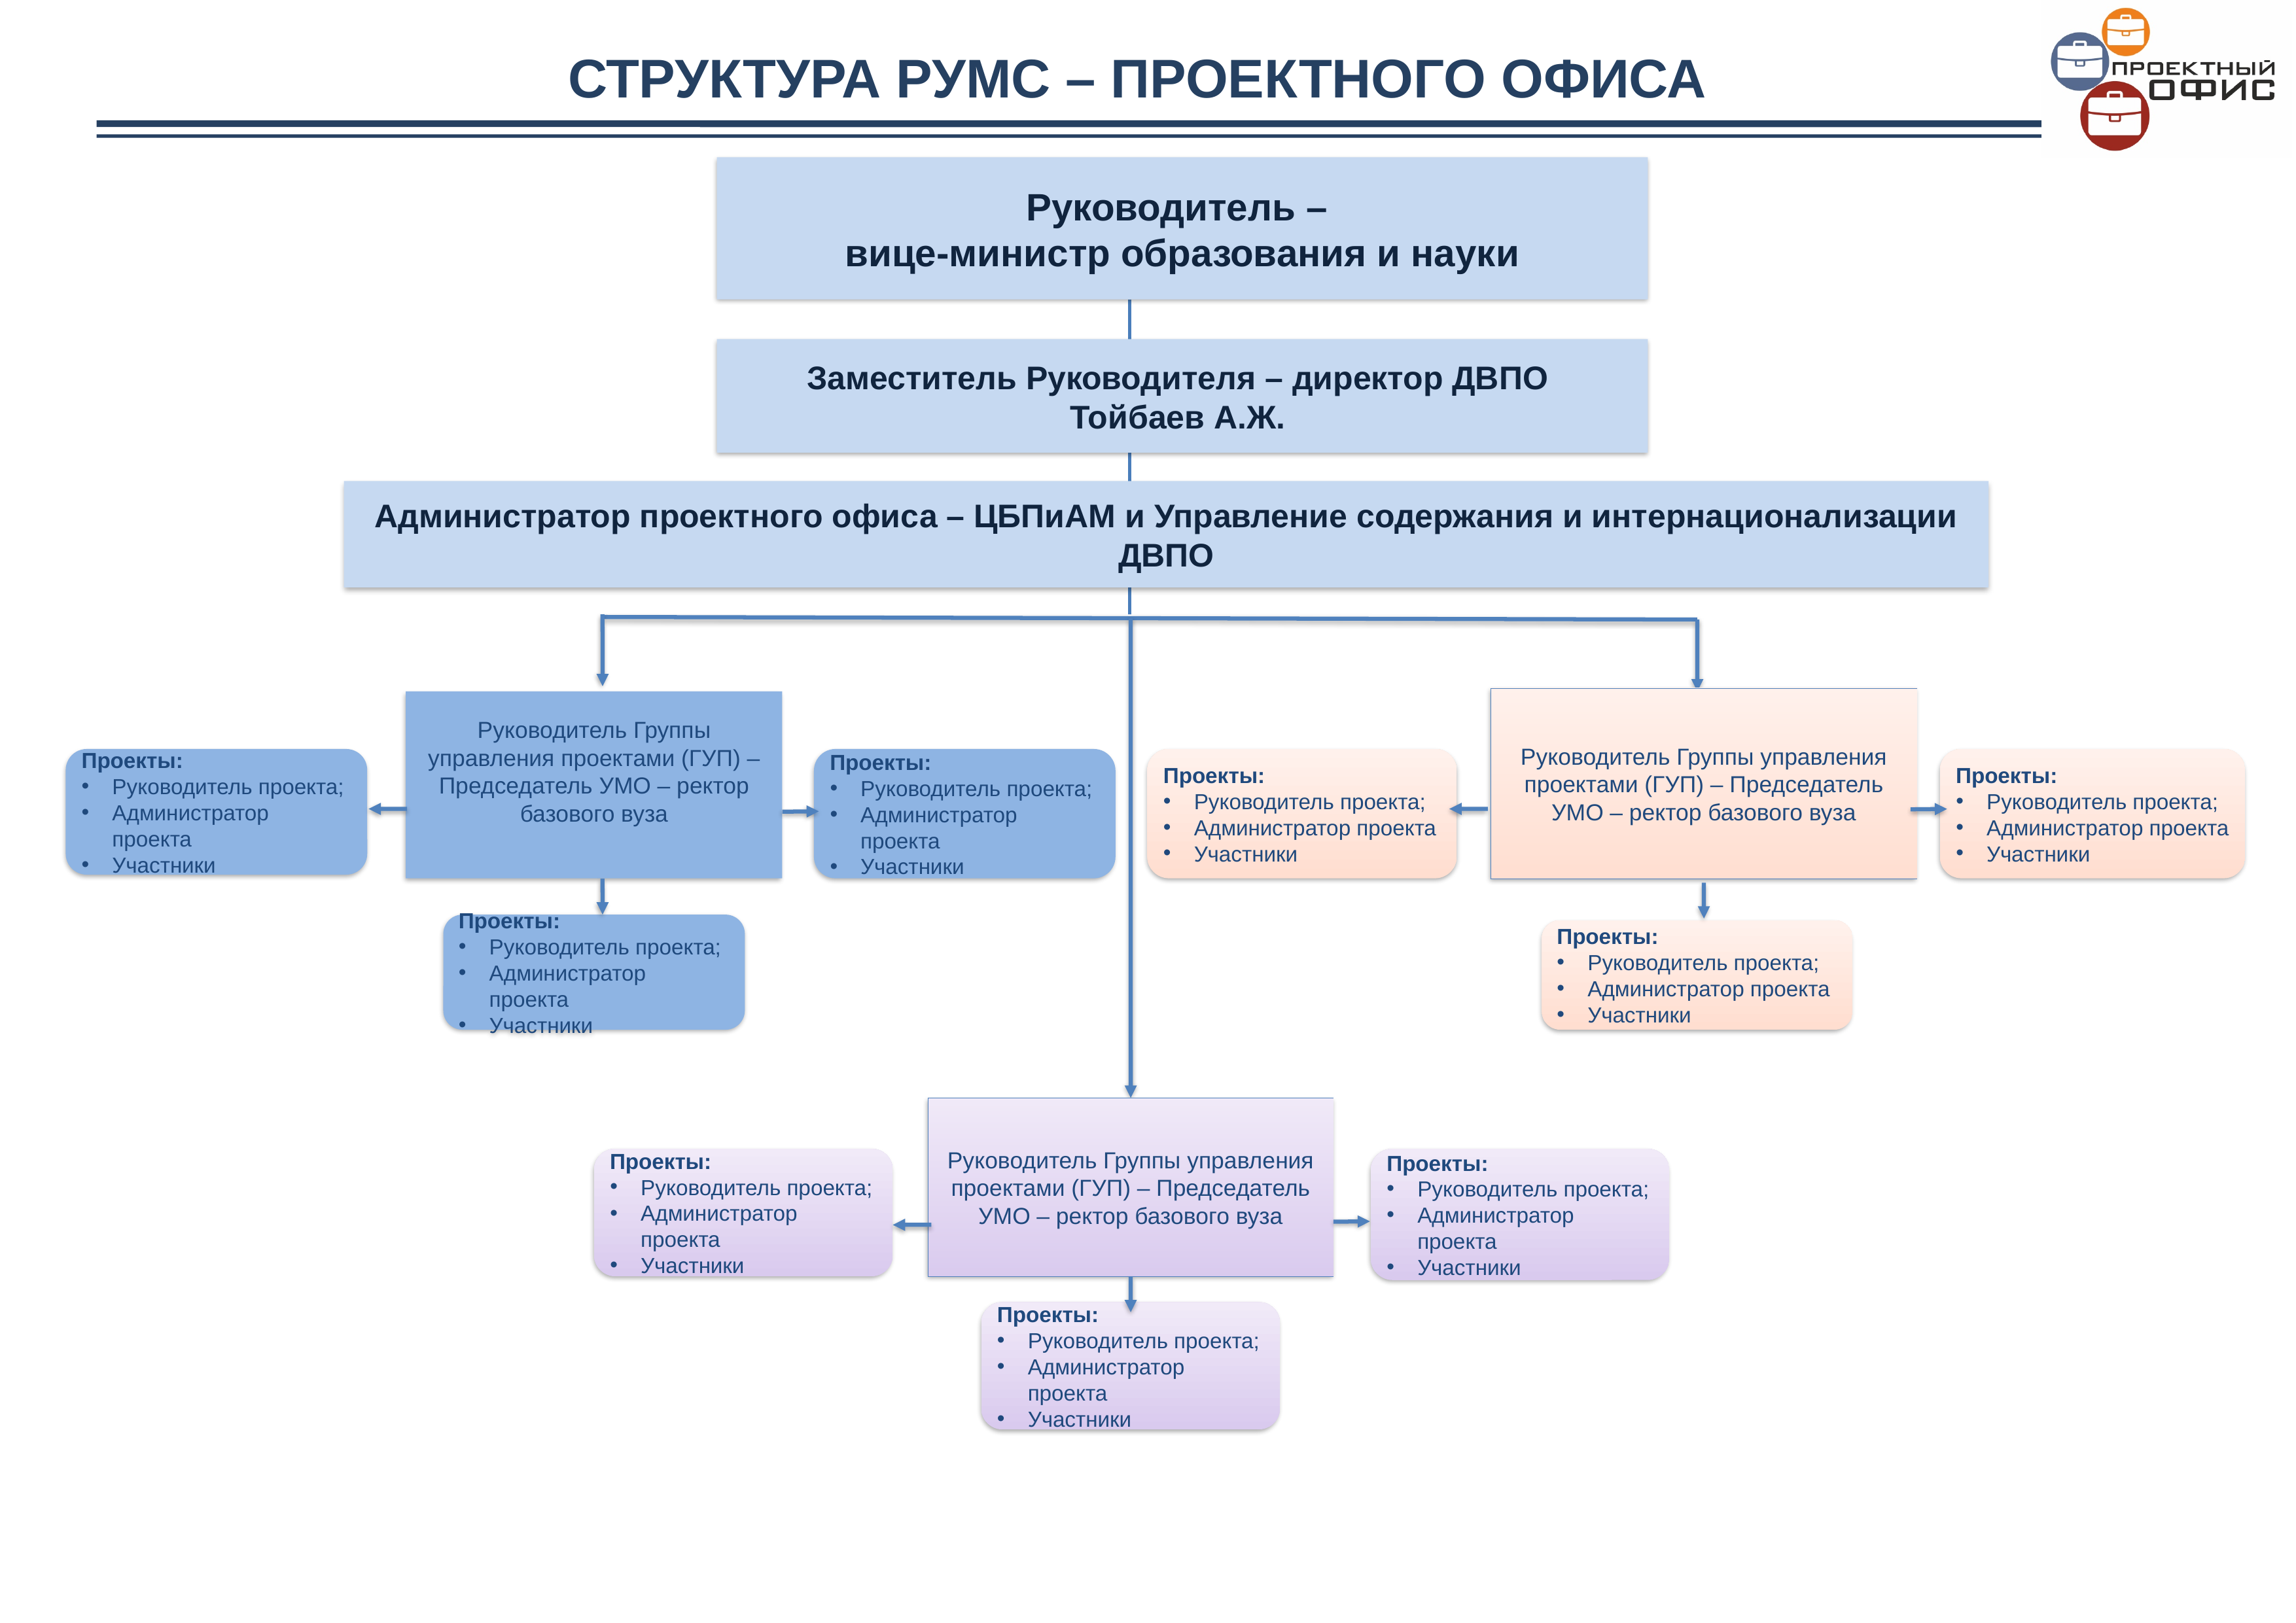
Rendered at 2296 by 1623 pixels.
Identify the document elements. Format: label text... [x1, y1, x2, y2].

text_box [1333, 1215, 1370, 1228]
text_box Проекты: Руководитель проекта; Администратор проекта Участники [1146, 748, 1458, 879]
text_box Администратор проектного офиса – ЦБПиАМ и Управление содержания и интернационализации ДВПО [343, 480, 1990, 589]
text_box [1691, 620, 1704, 688]
text_box [1449, 803, 1488, 815]
text_box [368, 803, 408, 815]
text_box Проекты: Руководитель проекта; Администратор проекта Участники [1370, 1148, 1670, 1281]
text_box Руководитель – вице-министр образования и науки [716, 156, 1649, 301]
picture [2041, 0, 2292, 158]
text_box [892, 1218, 932, 1231]
text_box Руководитель Группы управления проектами (ГУП) – Председатель УМО – ректор базового вуза [927, 1097, 1334, 1277]
text_box [1124, 1276, 1137, 1312]
text_box Заместитель Руководителя – директор ДВПО Тойбаев А.Ж. [716, 338, 1649, 454]
text_box СТРУКТУРА РУМС – ПРОЕКТНОГО ОФИСА [127, 39, 2038, 114]
text_box Руководитель Группы управления проектами (ГУП) – Председатель УМО – ректор базового вуза [1490, 688, 1918, 879]
text_box Проекты: Руководитель проекта; Администратор проекта Участники [812, 747, 1117, 880]
text_box [1124, 618, 1137, 1097]
text_box [1910, 803, 1947, 816]
text_box Проекты: Руководитель проекта; Администратор проекта Участники [64, 747, 369, 877]
text_box [782, 805, 819, 818]
text_box Руководитель Группы управления проектами (ГУП) – Председатель УМО – ректор базового вуза [404, 690, 784, 880]
text_box [605, 614, 1697, 622]
text_box [596, 879, 609, 915]
text_box Проекты: Руководитель проекта; Администратор проекта Участники [442, 913, 747, 1032]
text_box [596, 614, 609, 686]
text_box Проекты: Руководитель проекта; Администратор проекта Участники [1939, 748, 2246, 879]
text_box [1697, 882, 1710, 919]
text_box Проекты: Руководитель проекта; Администратор проекта Участники [980, 1301, 1281, 1430]
text_box Проекты: Руководитель проекта; Администратор проекта Участники [1541, 920, 1854, 1030]
text_box Проекты: Руководитель проекта; Администратор проекта Участники [593, 1148, 894, 1277]
